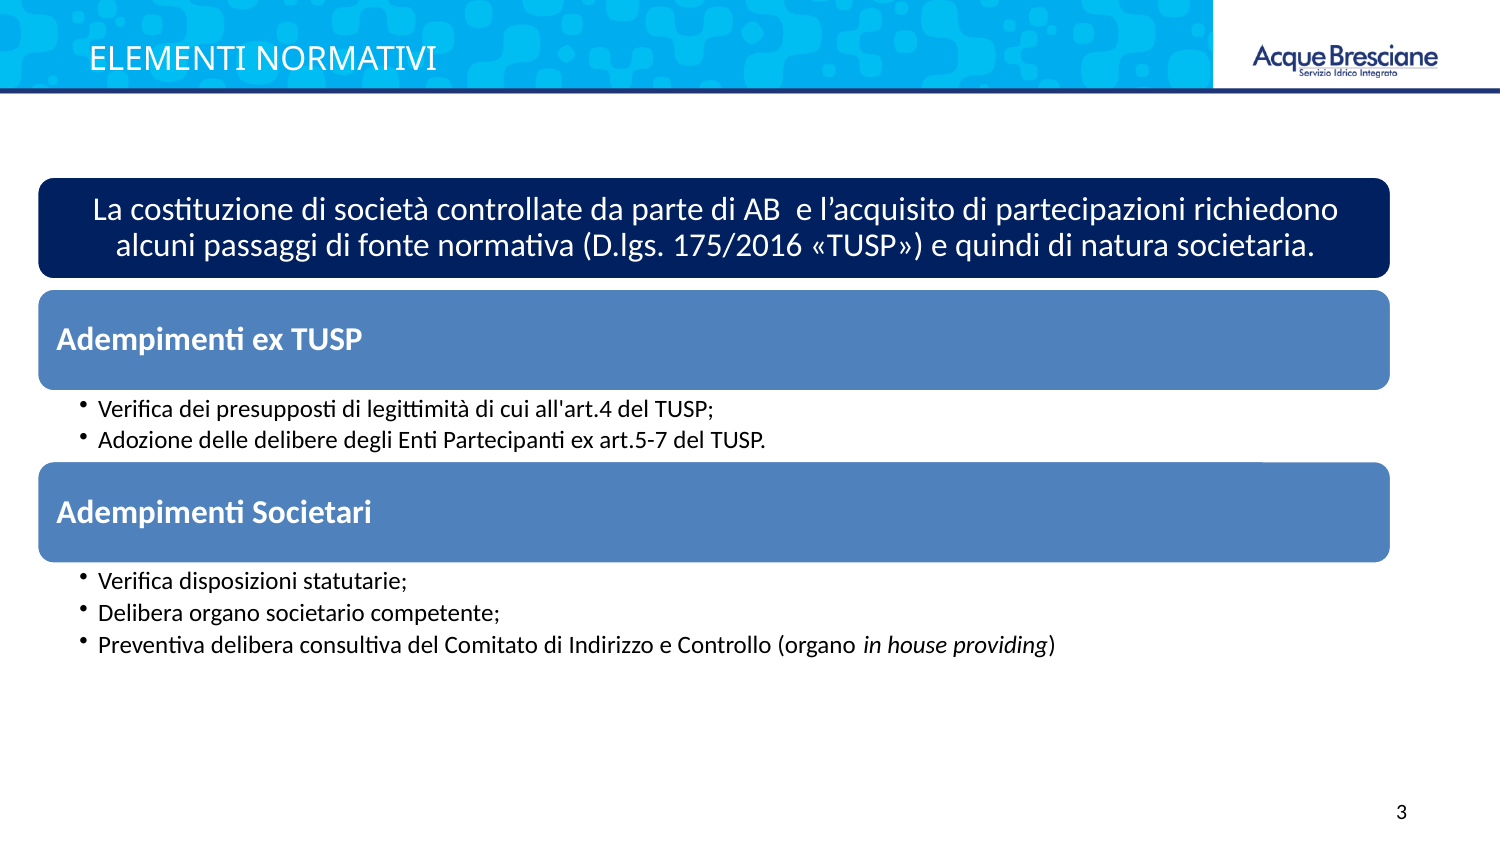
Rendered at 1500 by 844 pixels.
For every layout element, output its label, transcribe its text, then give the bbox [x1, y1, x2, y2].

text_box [35, 126, 1393, 718]
list ELEMENTI NORMATIVI [88, 43, 1038, 103]
picture [0, 0, 1500, 109]
